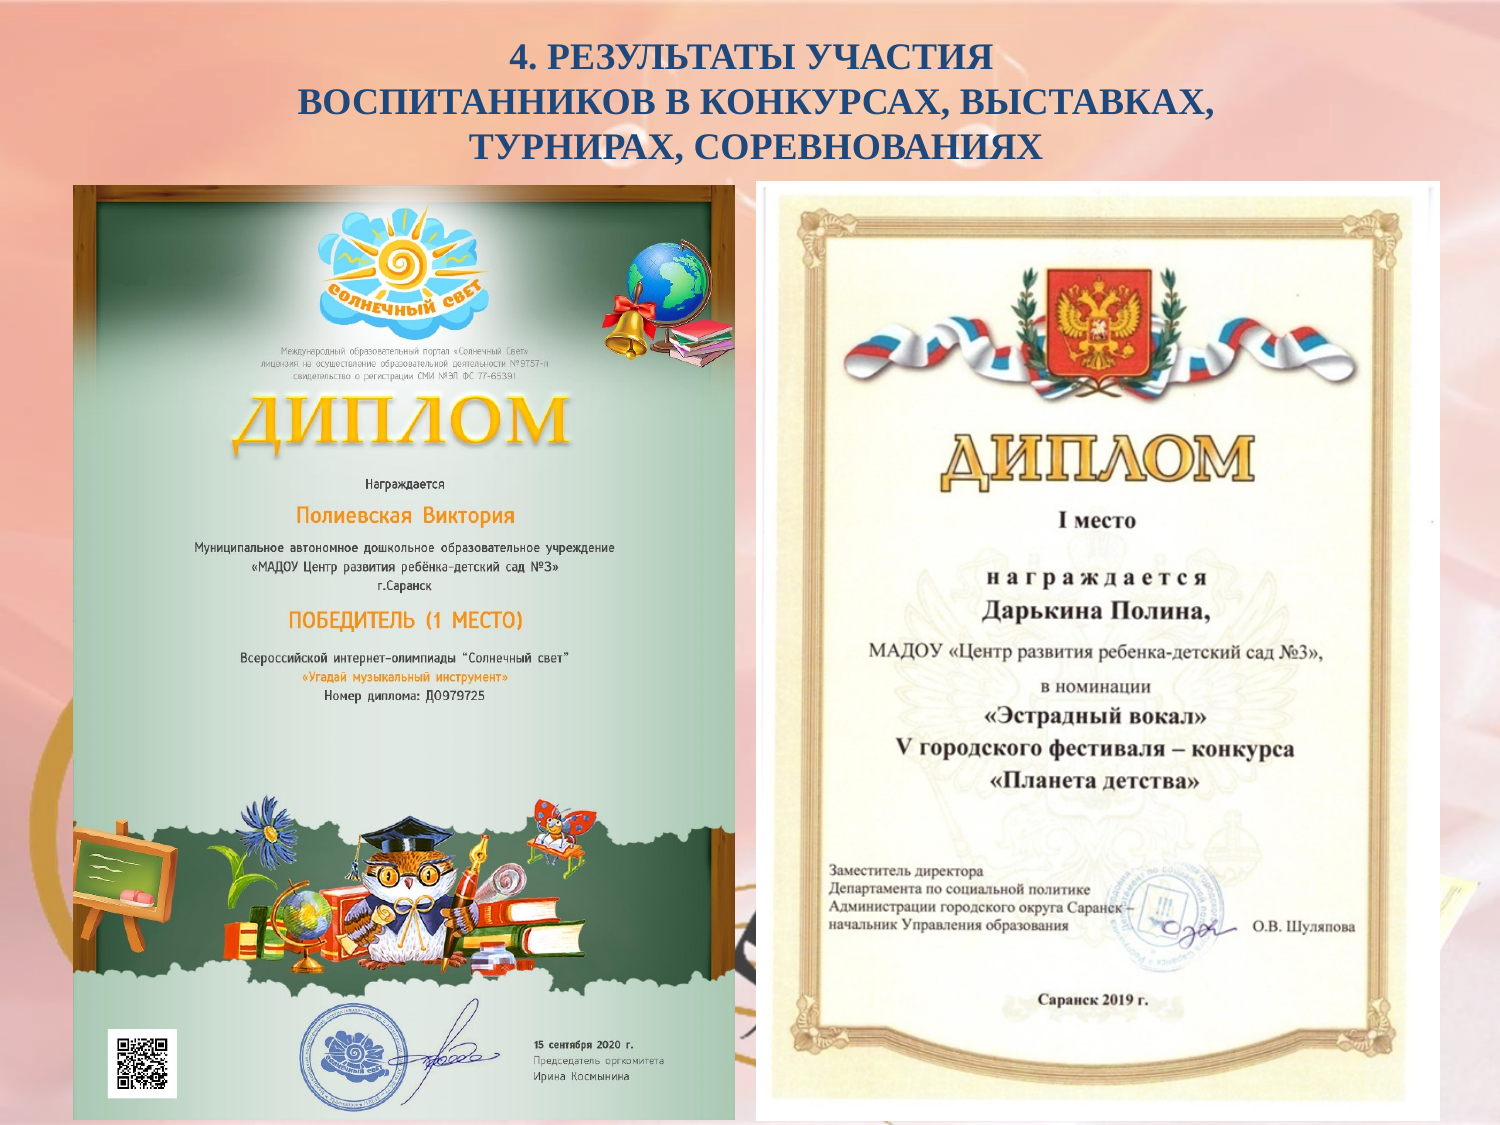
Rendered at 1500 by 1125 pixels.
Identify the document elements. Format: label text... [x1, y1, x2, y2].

picture [73, 184, 735, 1120]
picture [755, 181, 1440, 1121]
title 4. Результаты участия воспитанников в конкурсах, выставках, турнирах, соревнованиях [218, 13, 1294, 186]
